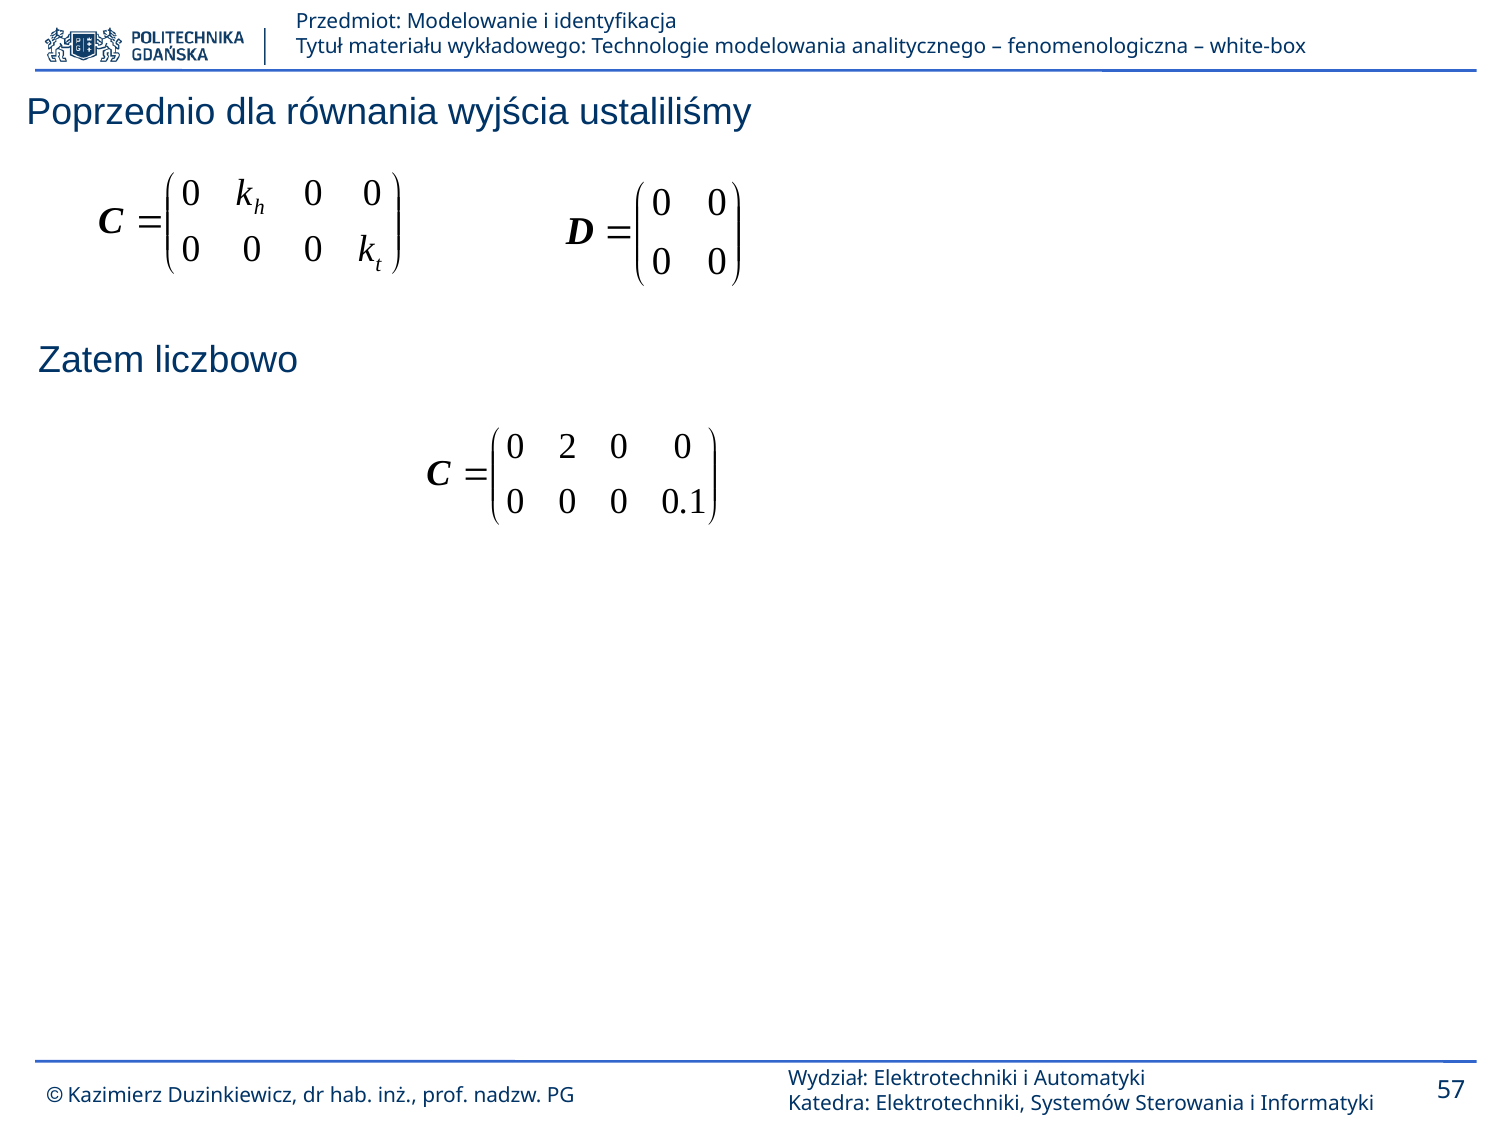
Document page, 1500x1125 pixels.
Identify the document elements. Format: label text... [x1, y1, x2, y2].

text_box Poprzednio dla równania wyjścia ustaliliśmy [11, 79, 1084, 140]
text_box Zatem liczbowo [23, 328, 1096, 388]
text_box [557, 175, 751, 294]
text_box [421, 421, 727, 532]
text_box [93, 163, 411, 285]
